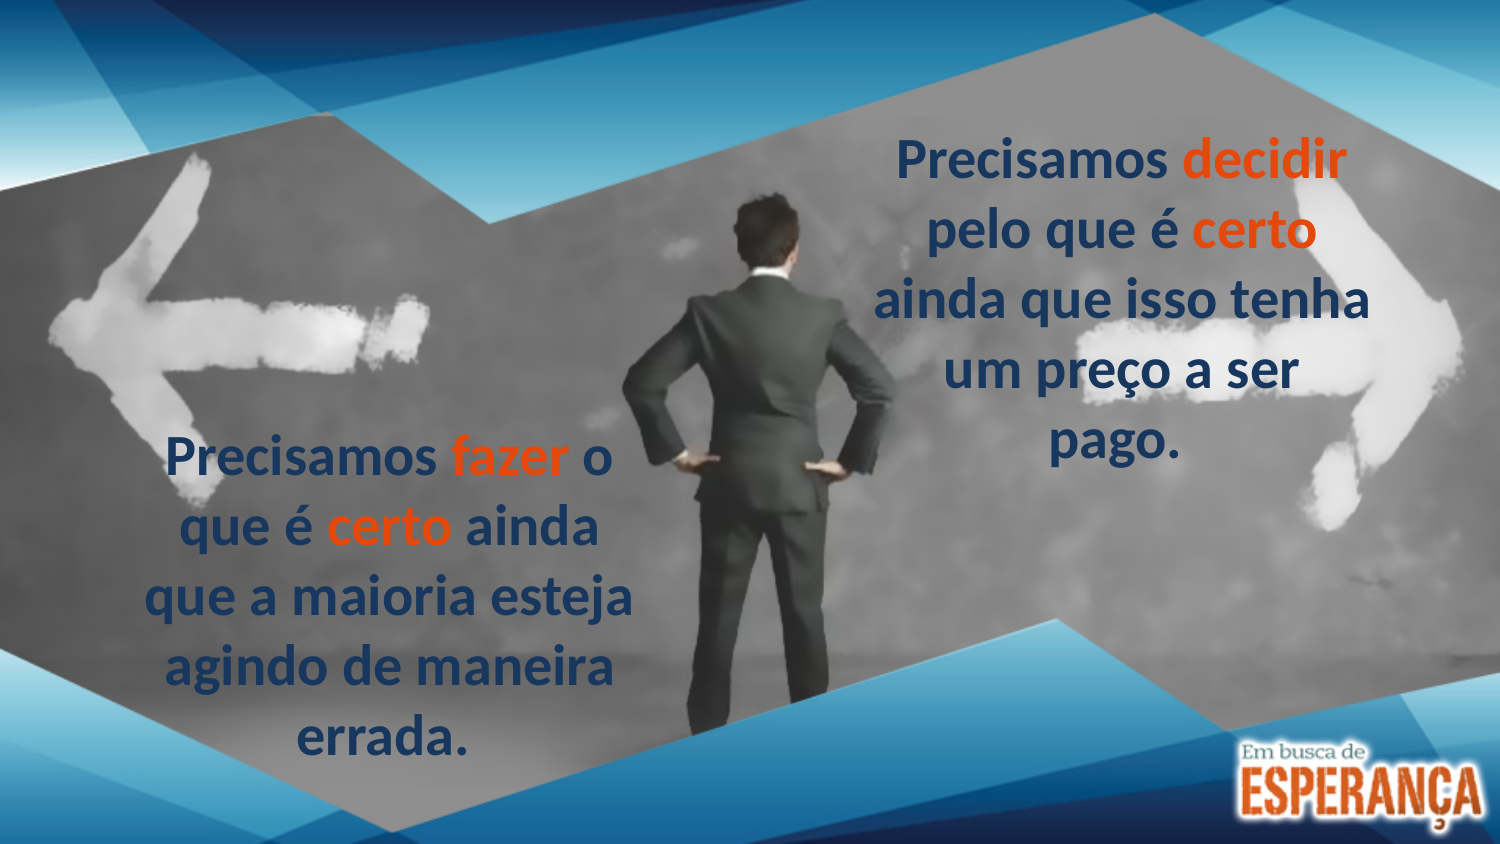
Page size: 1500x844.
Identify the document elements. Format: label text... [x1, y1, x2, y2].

text_box Precisamos fazer o que é certo ainda que a maioria esteja agindo de maneira errada. [123, 410, 656, 775]
picture [0, 0, 1500, 844]
text_box Precisamos decidir pelo que é certo ainda que isso tenha um preço a ser pago. [856, 112, 1388, 477]
